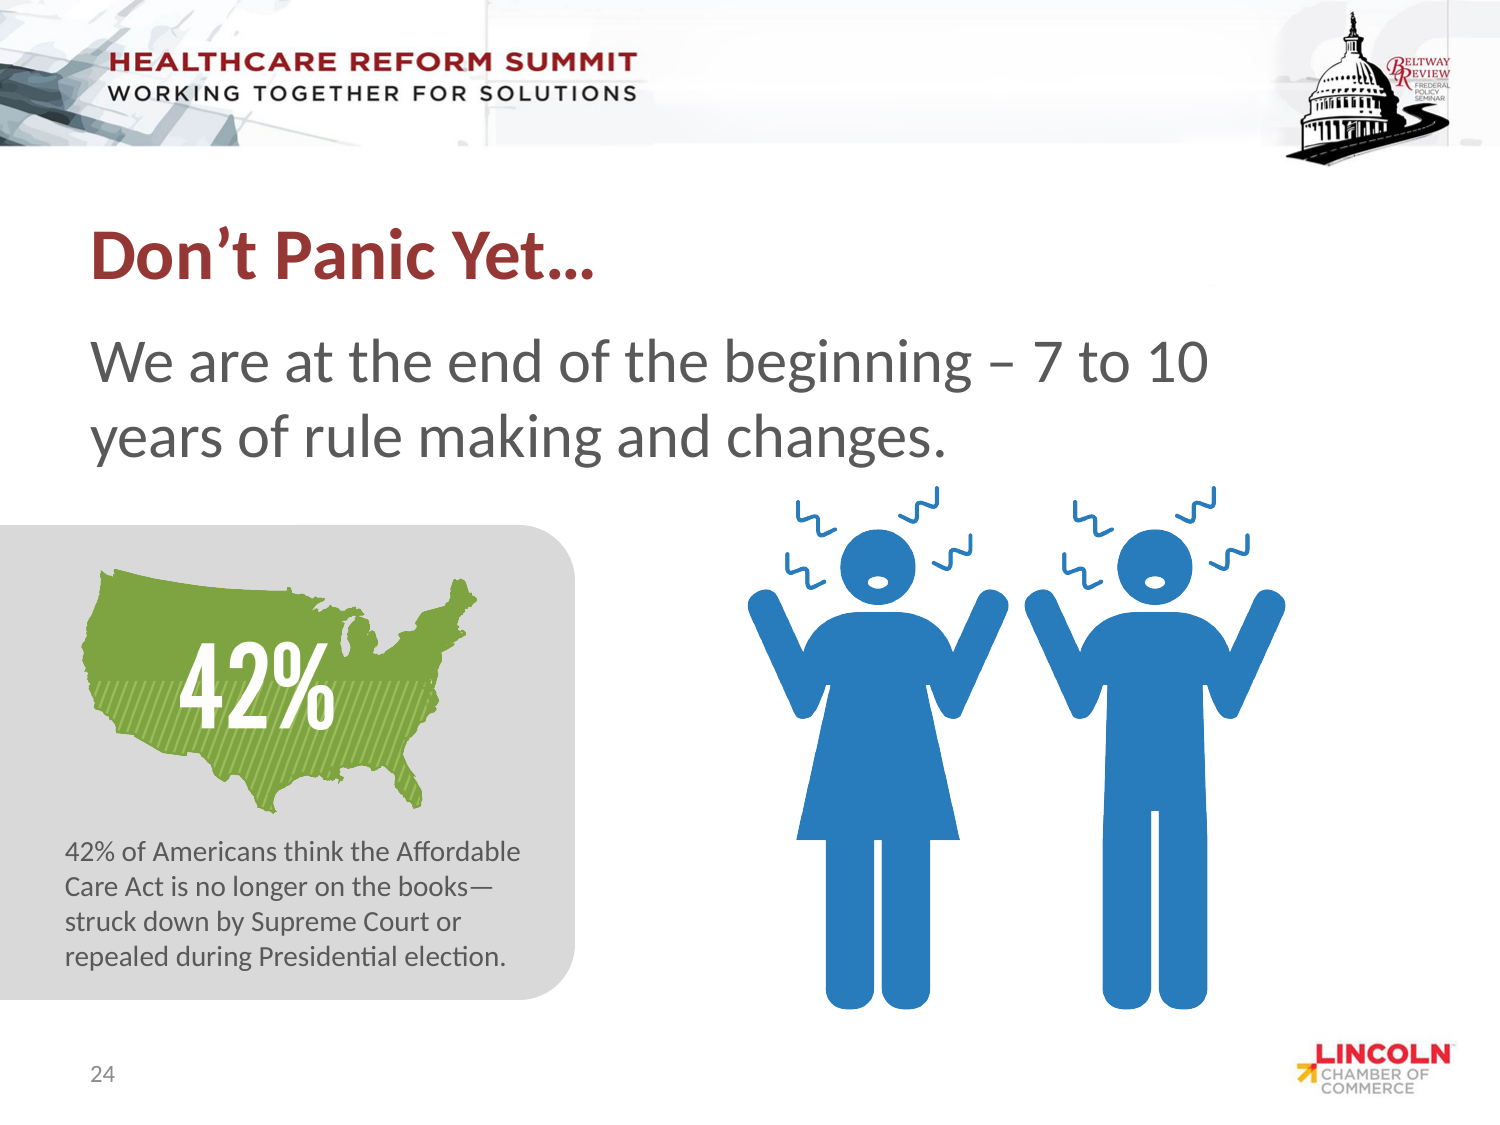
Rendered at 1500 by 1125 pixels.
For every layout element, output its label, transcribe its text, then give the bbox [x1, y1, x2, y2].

list We are at the end of the beginning – 7 to 10 years of rule making and changes. [75, 312, 1292, 1013]
title Don’t Panic Yet… [75, 174, 1425, 325]
picture [74, 559, 480, 819]
slide_number 24 [75, 1042, 425, 1103]
picture [0, 0, 1500, 1125]
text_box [0, 524, 576, 1001]
